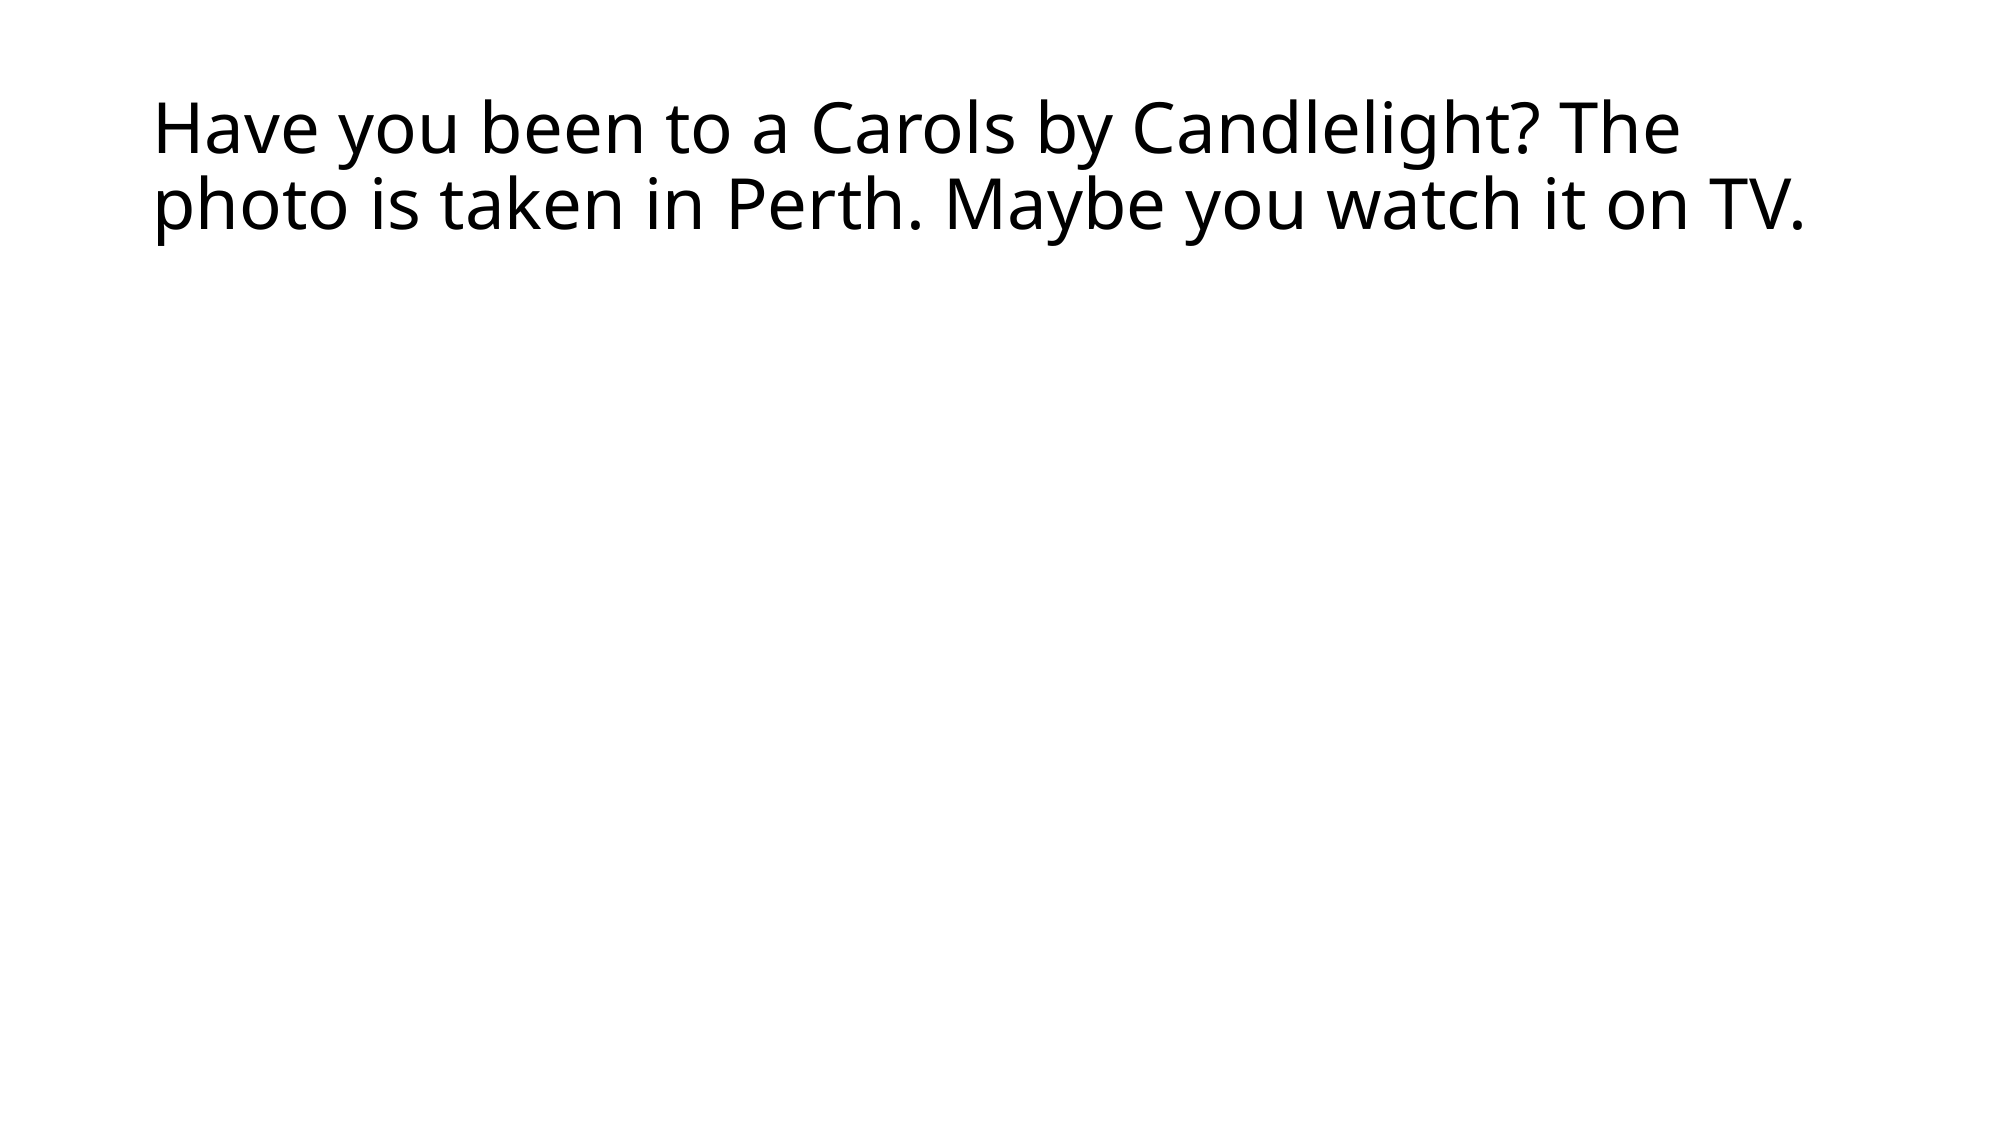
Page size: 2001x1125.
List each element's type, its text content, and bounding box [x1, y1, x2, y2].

title Have you been to a Carols by Candlelight? The photo is taken in Perth. Maybe you watch it on TV. [137, 59, 1863, 278]
